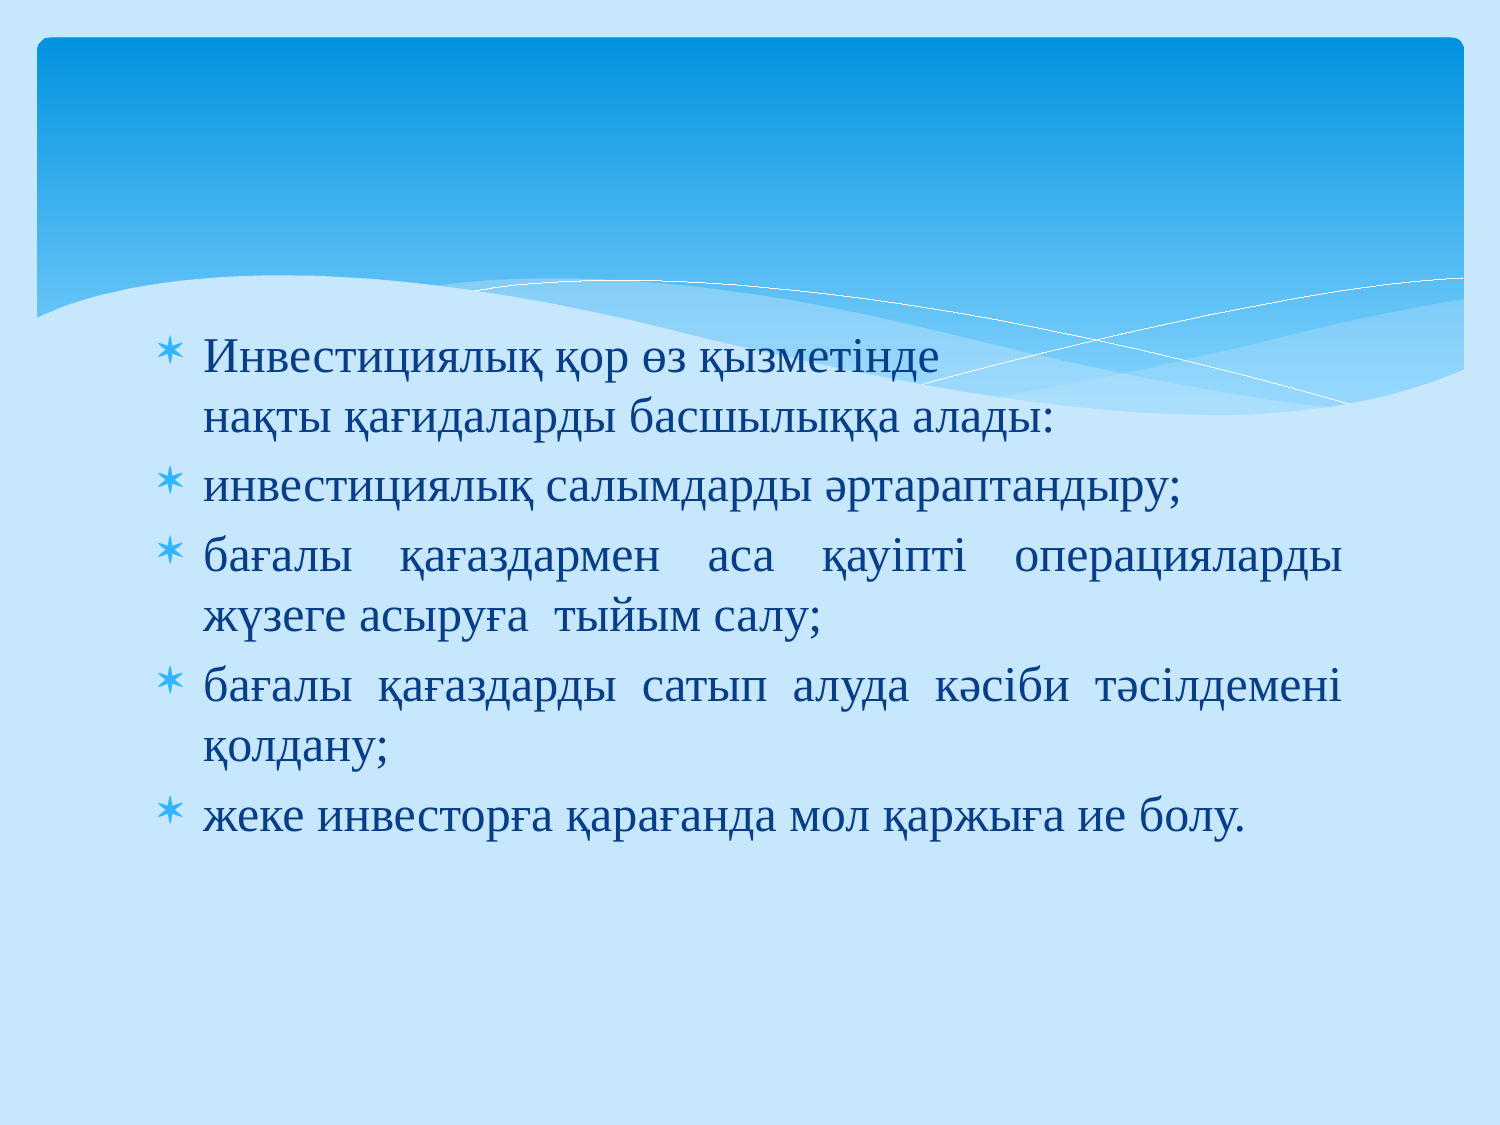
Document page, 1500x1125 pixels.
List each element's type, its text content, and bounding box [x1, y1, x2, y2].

list Инвестициялық қор өз қызметінде нақты қағидаларды басшылыққа алады: инвестициялық салымдарды әртараптандыру; бағалы қағаздармен аса қауіпті операцияларды жүзеге асыруға тыйым салу; бағалы қағаздарды сатып алуда кәсіби тәсілдемені қолдану; жеке инвесторға қарағанда мол қаржыға ие болу. [143, 314, 1359, 1005]
